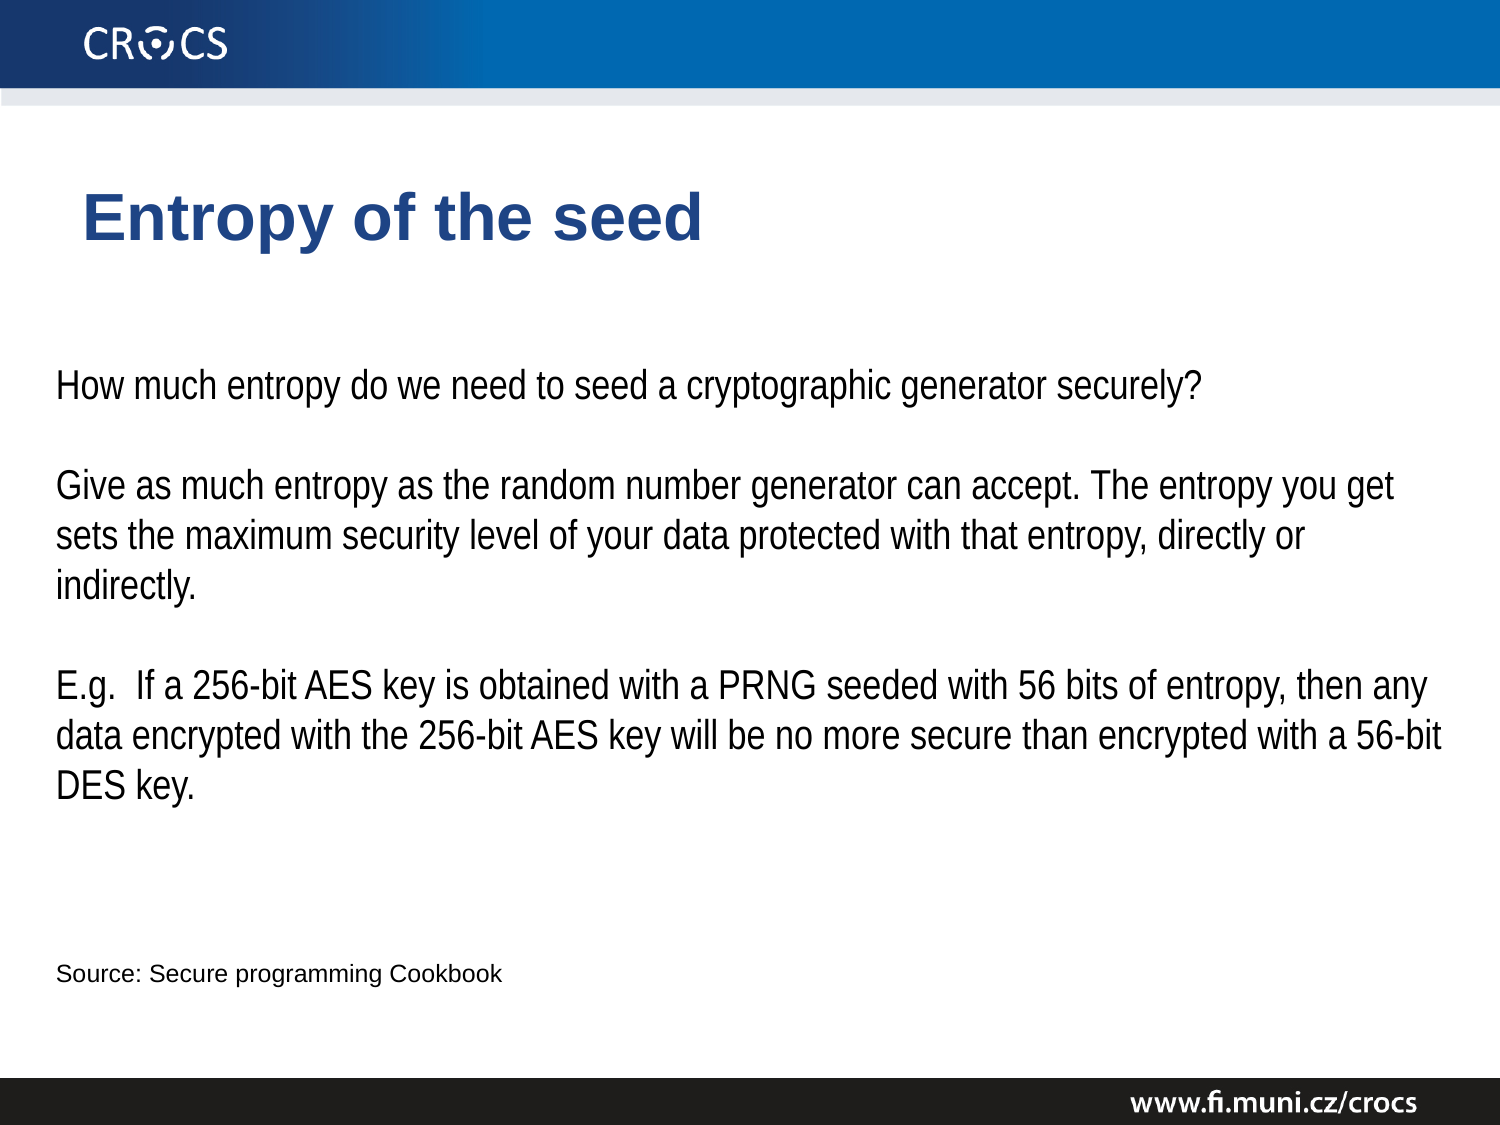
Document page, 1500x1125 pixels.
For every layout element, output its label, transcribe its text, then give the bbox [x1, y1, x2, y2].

text_box How much entropy do we need to seed a cryptographic generator securely? Give as much entropy as the random number generator can accept. The entropy you get sets the maximum security level of your data protected with that entropy, directly or indirectly. E.g. If a 256-bit AES key is obtained with a PRNG seeded with 56 bits of entropy, then any data encrypted with the 256-bit AES key will be no more secure than encrypted with a 56-bit DES key. Source: Secure programming Cookbook [41, 350, 1459, 995]
title Entropy of the seed [82, 148, 1433, 279]
picture [0, 0, 1500, 1125]
